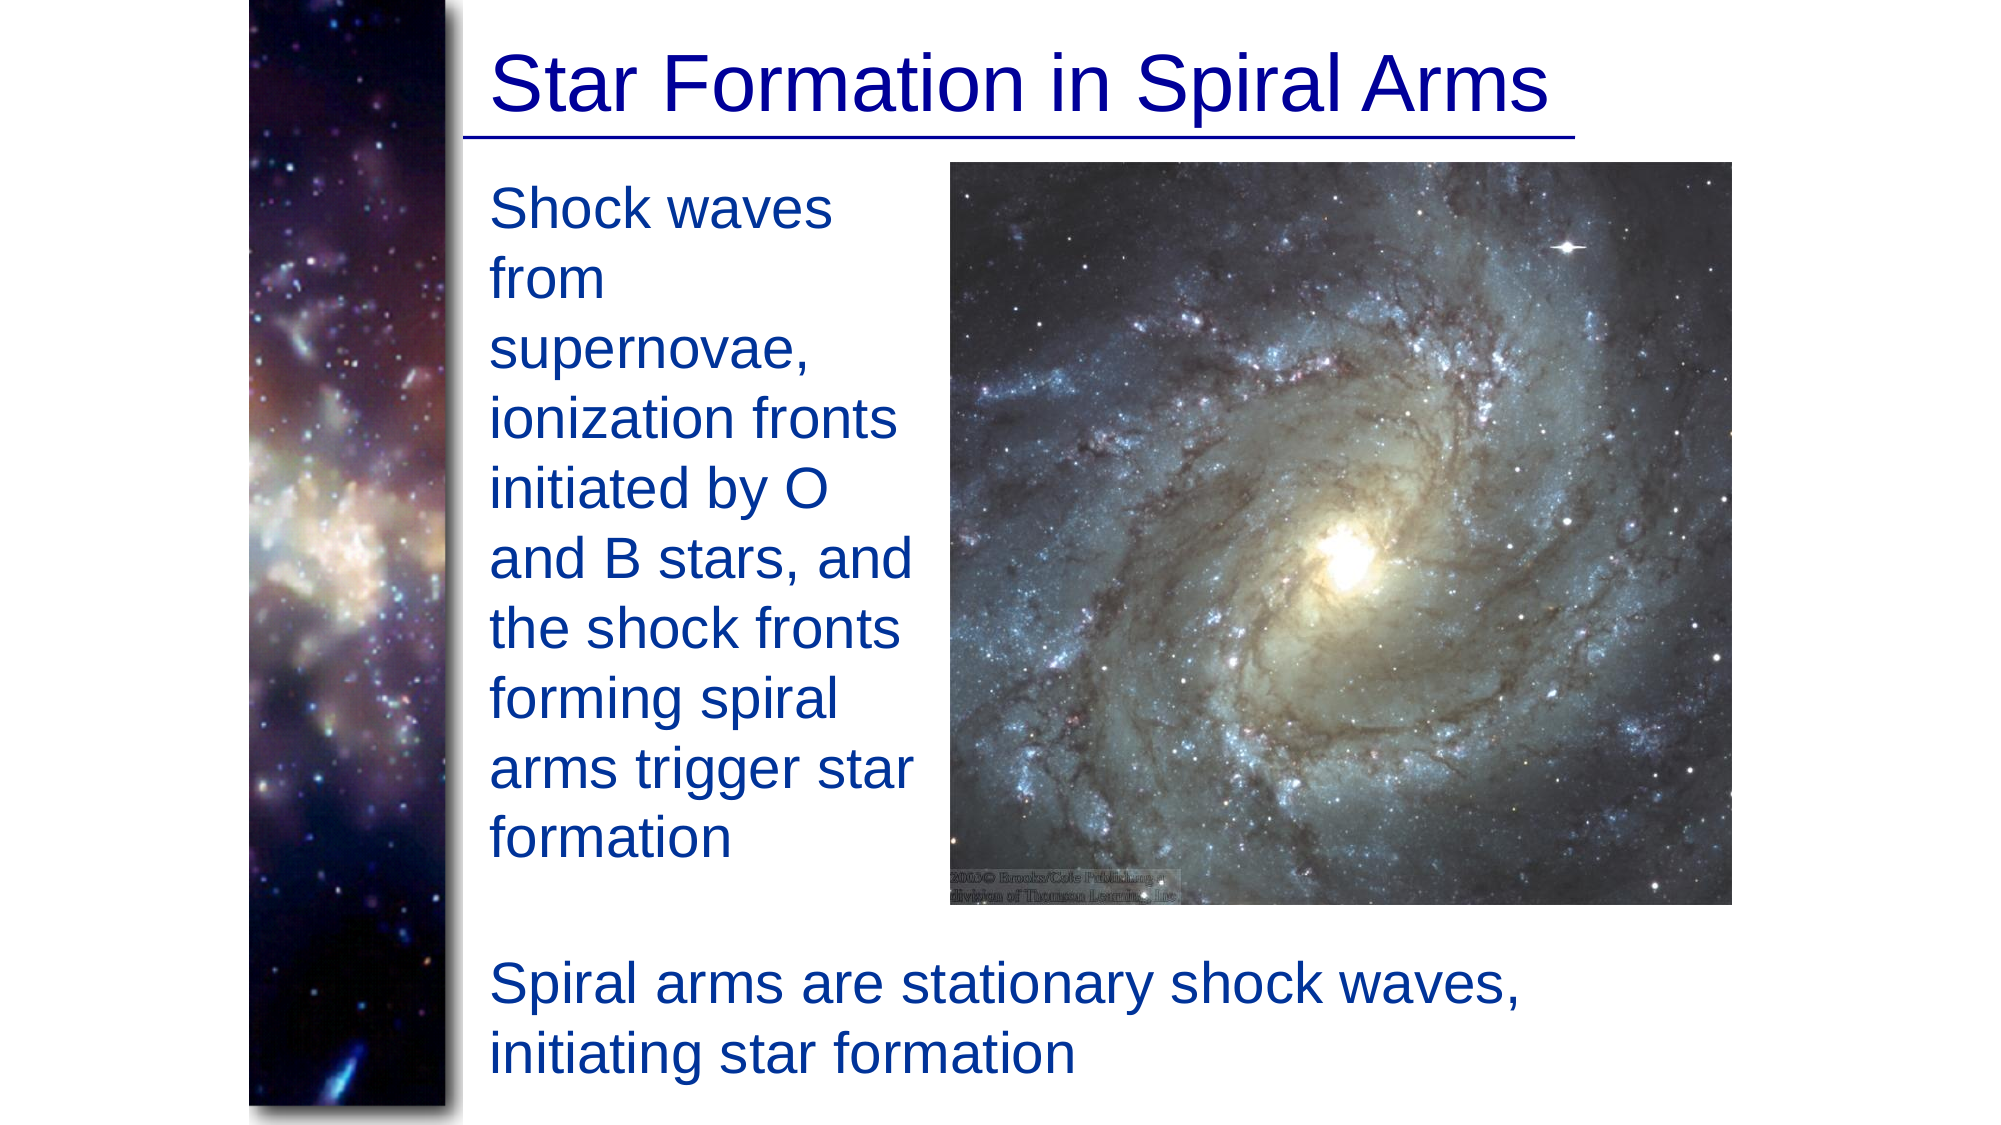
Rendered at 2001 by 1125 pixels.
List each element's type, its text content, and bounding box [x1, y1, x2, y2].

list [949, 162, 1732, 905]
text_box Spiral arms are stationary shock waves, initiating star formation [474, 937, 1563, 1093]
text_box Shock waves from supernovae, ionization fronts initiated by O and B stars, and the shock fronts forming spiral arms trigger star formation [474, 162, 938, 877]
title Star Formation in Spiral Arms [474, 20, 1750, 138]
picture [249, 0, 463, 1125]
